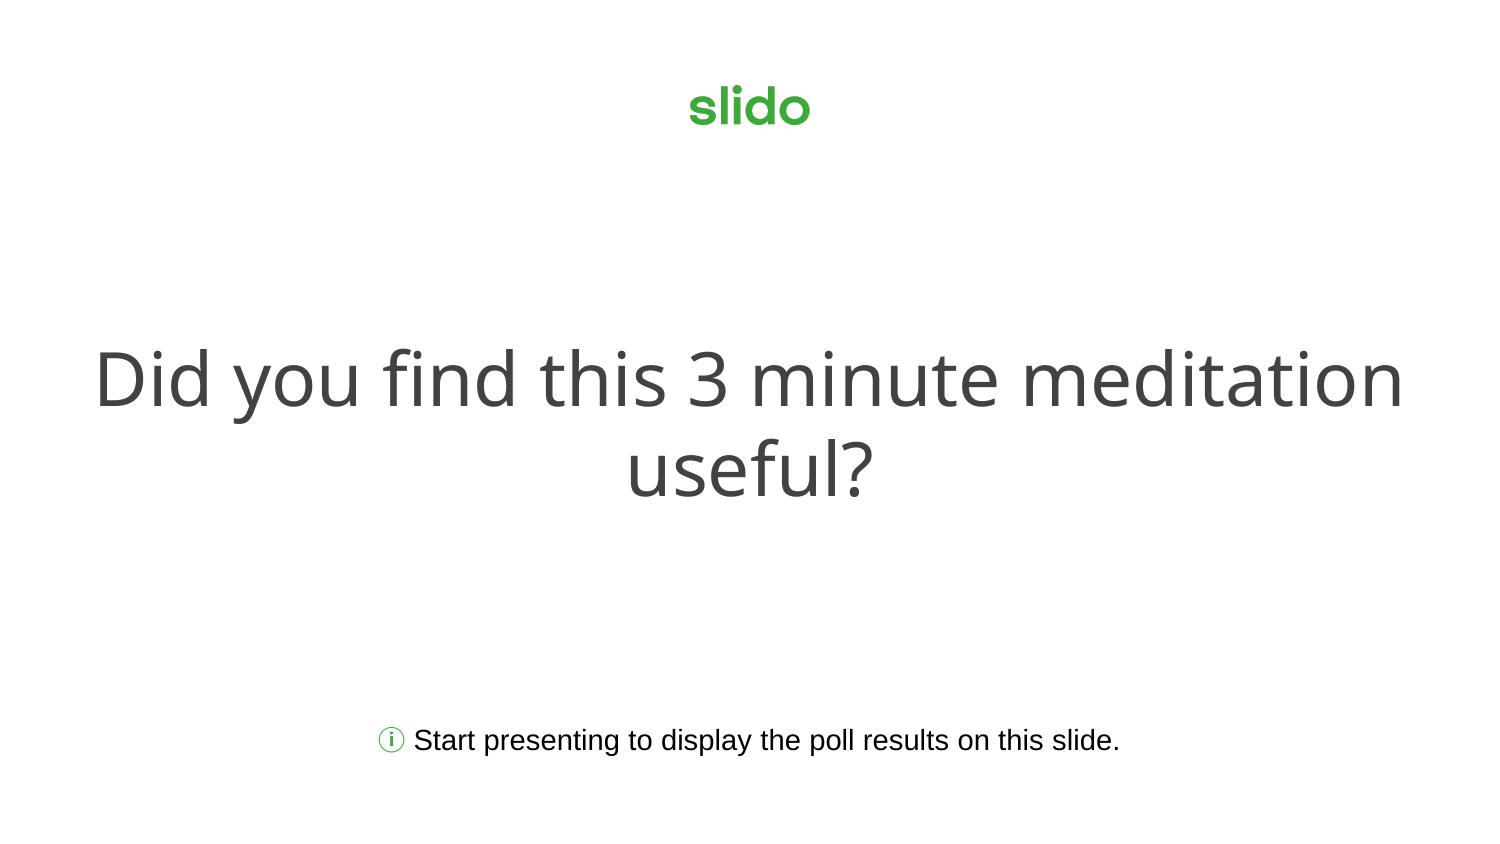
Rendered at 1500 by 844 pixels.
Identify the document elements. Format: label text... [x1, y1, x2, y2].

text_box ⓘ Start presenting to display the poll results on this slide. [0, 633, 1500, 844]
picture [677, 73, 822, 138]
text_box Did you find this 3 minute meditation useful? [0, 210, 1500, 633]
